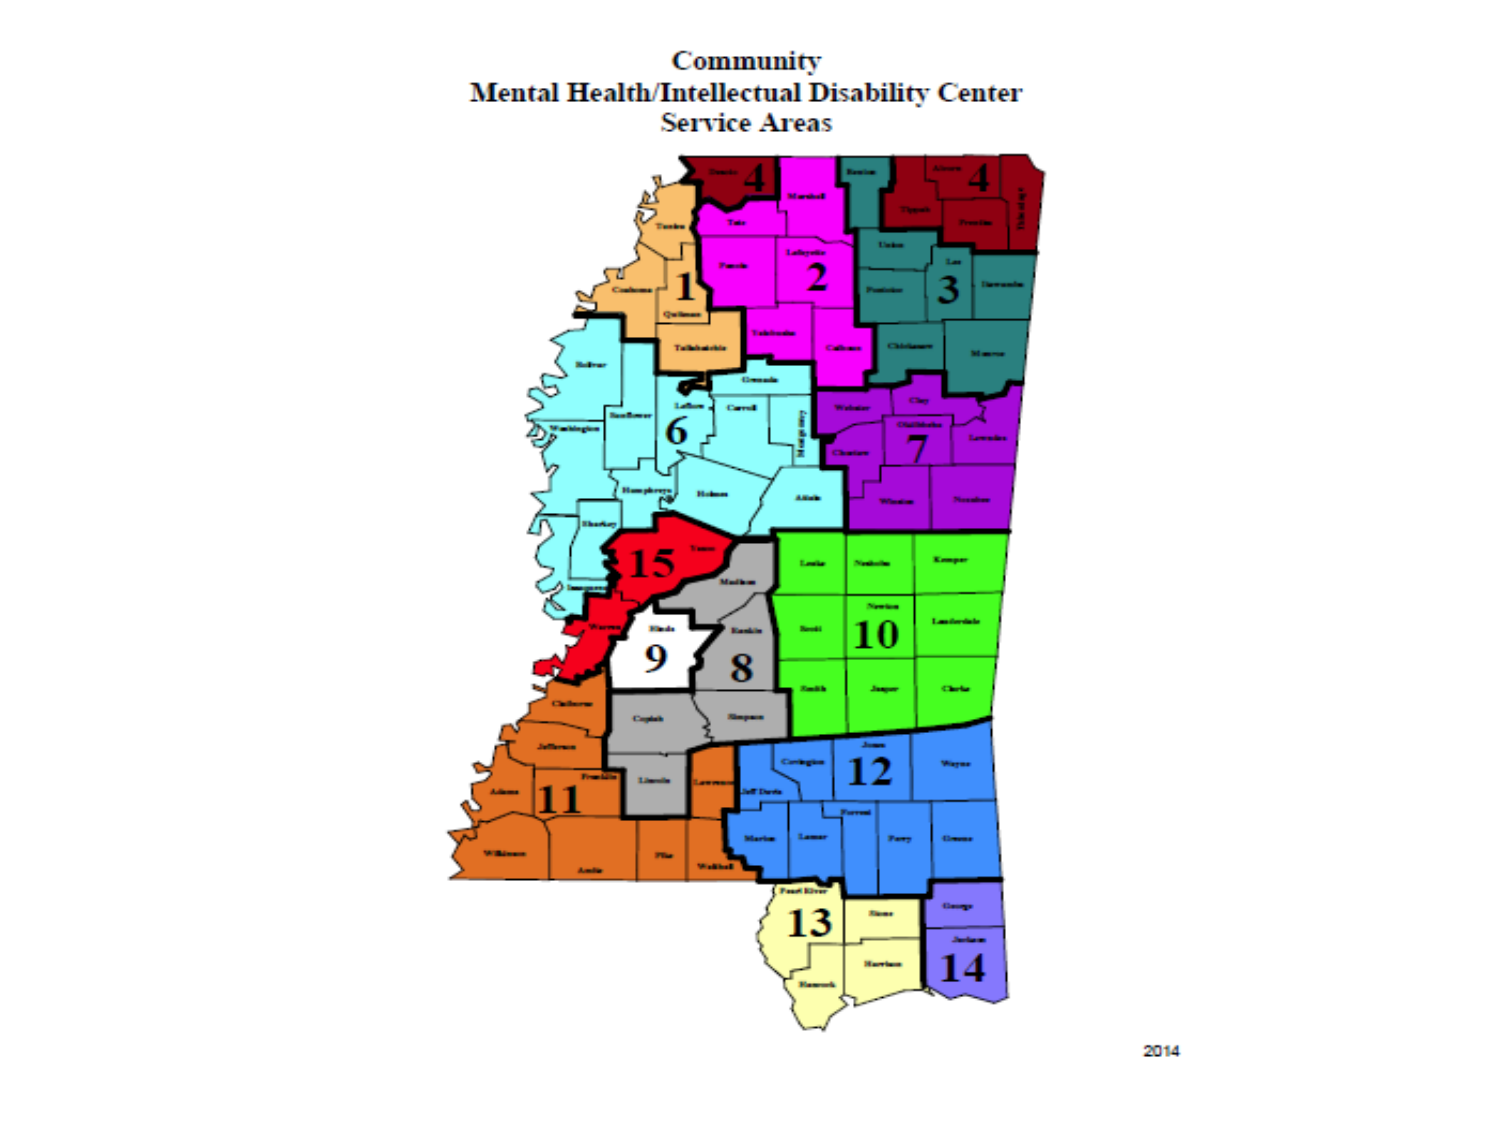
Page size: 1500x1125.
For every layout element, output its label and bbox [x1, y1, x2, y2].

picture [274, 0, 1209, 1101]
